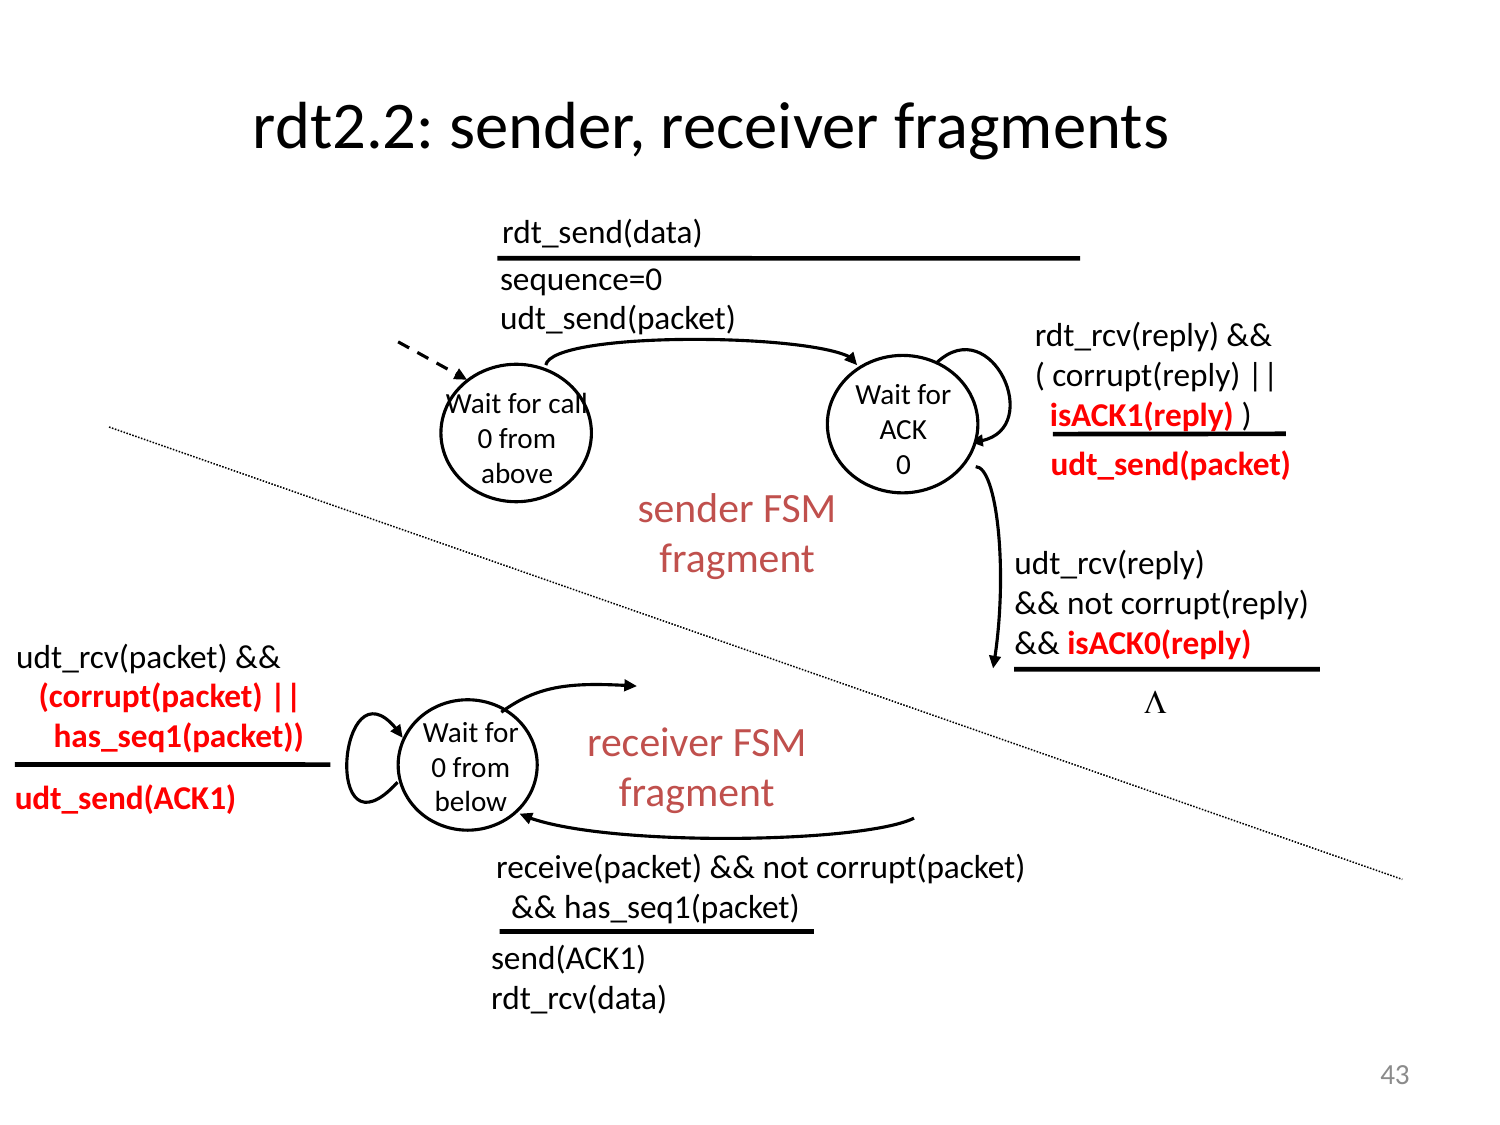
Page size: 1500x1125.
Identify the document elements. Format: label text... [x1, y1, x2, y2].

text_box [429, 363, 605, 502]
text_box udt_send(ACK1) [0, 769, 335, 837]
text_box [397, 699, 538, 831]
text_box udt_send(packet) [1035, 434, 1385, 501]
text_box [816, 355, 991, 494]
text_box [546, 339, 840, 366]
text_box [978, 496, 1002, 669]
text_box rdt_rcv(reply) && ( corrupt(reply) || isACK1(reply) ) [1020, 305, 1466, 400]
slide_number 43 [1074, 1042, 1425, 1103]
title rdt2.2: sender, receiver fragments [73, 28, 1349, 216]
text_box send(ACK1) rdt_rcv(data) [476, 929, 1162, 1044]
text_box receive(packet) && not corrupt(packet) && has_seq1(packet) [481, 837, 1128, 929]
text_box [543, 814, 915, 837]
text_box udt_rcv(reply) && not corrupt(reply) && isACK0(reply) [999, 534, 1396, 628]
text_box sender FSM fragment [622, 473, 852, 588]
text_box udt_rcv(packet) && (corrupt(packet) || has_seq1(packet)) [1, 627, 389, 732]
text_box [995, 364, 1011, 436]
text_box sequence=0 udt_send(packet) [485, 249, 1096, 315]
text_box receiver FSM fragment [572, 707, 822, 822]
text_box [524, 679, 637, 705]
text_box [346, 721, 392, 803]
text_box [950, 349, 981, 353]
text_box L [1124, 673, 1187, 728]
text_box rdt_send(data) [487, 203, 771, 250]
